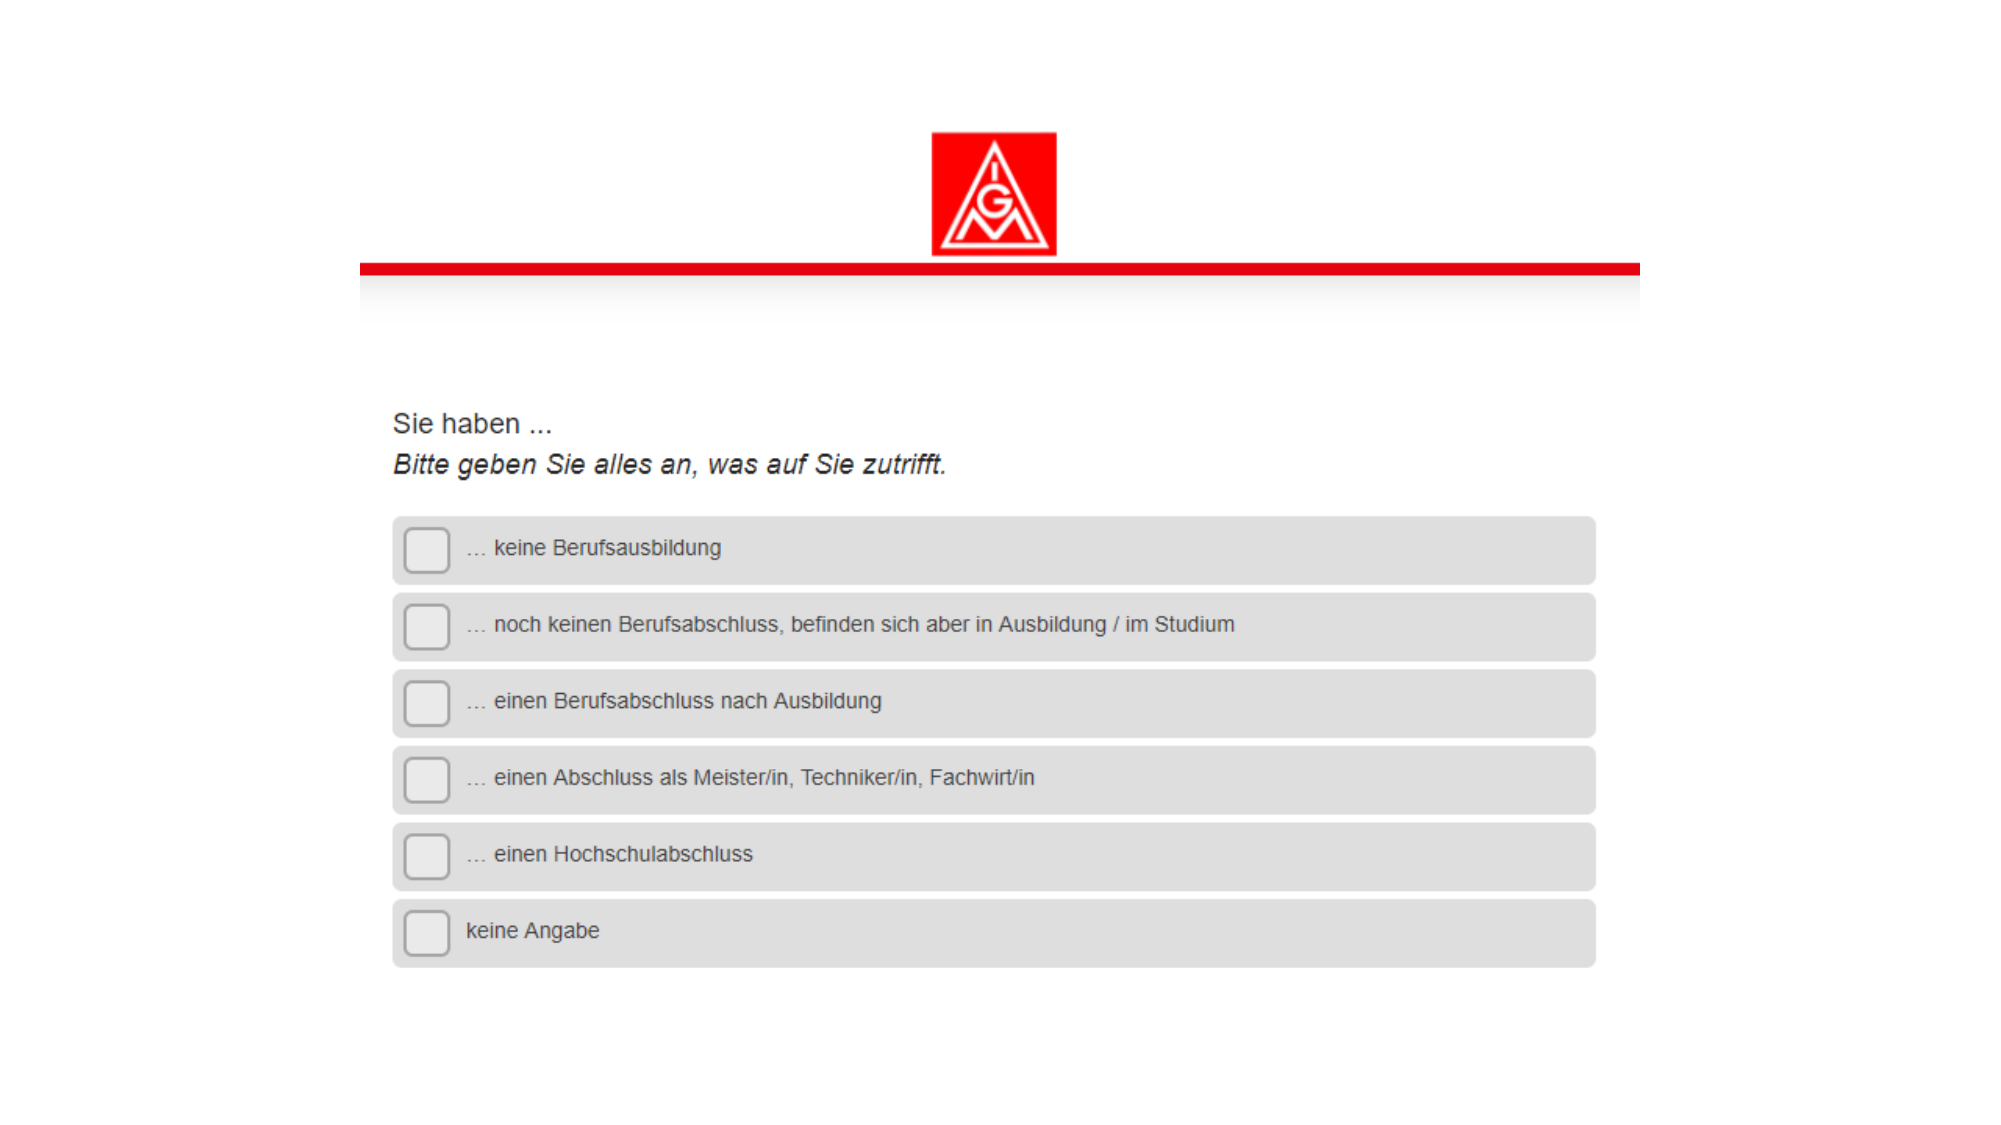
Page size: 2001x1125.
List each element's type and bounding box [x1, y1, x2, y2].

picture [360, 121, 1640, 1004]
